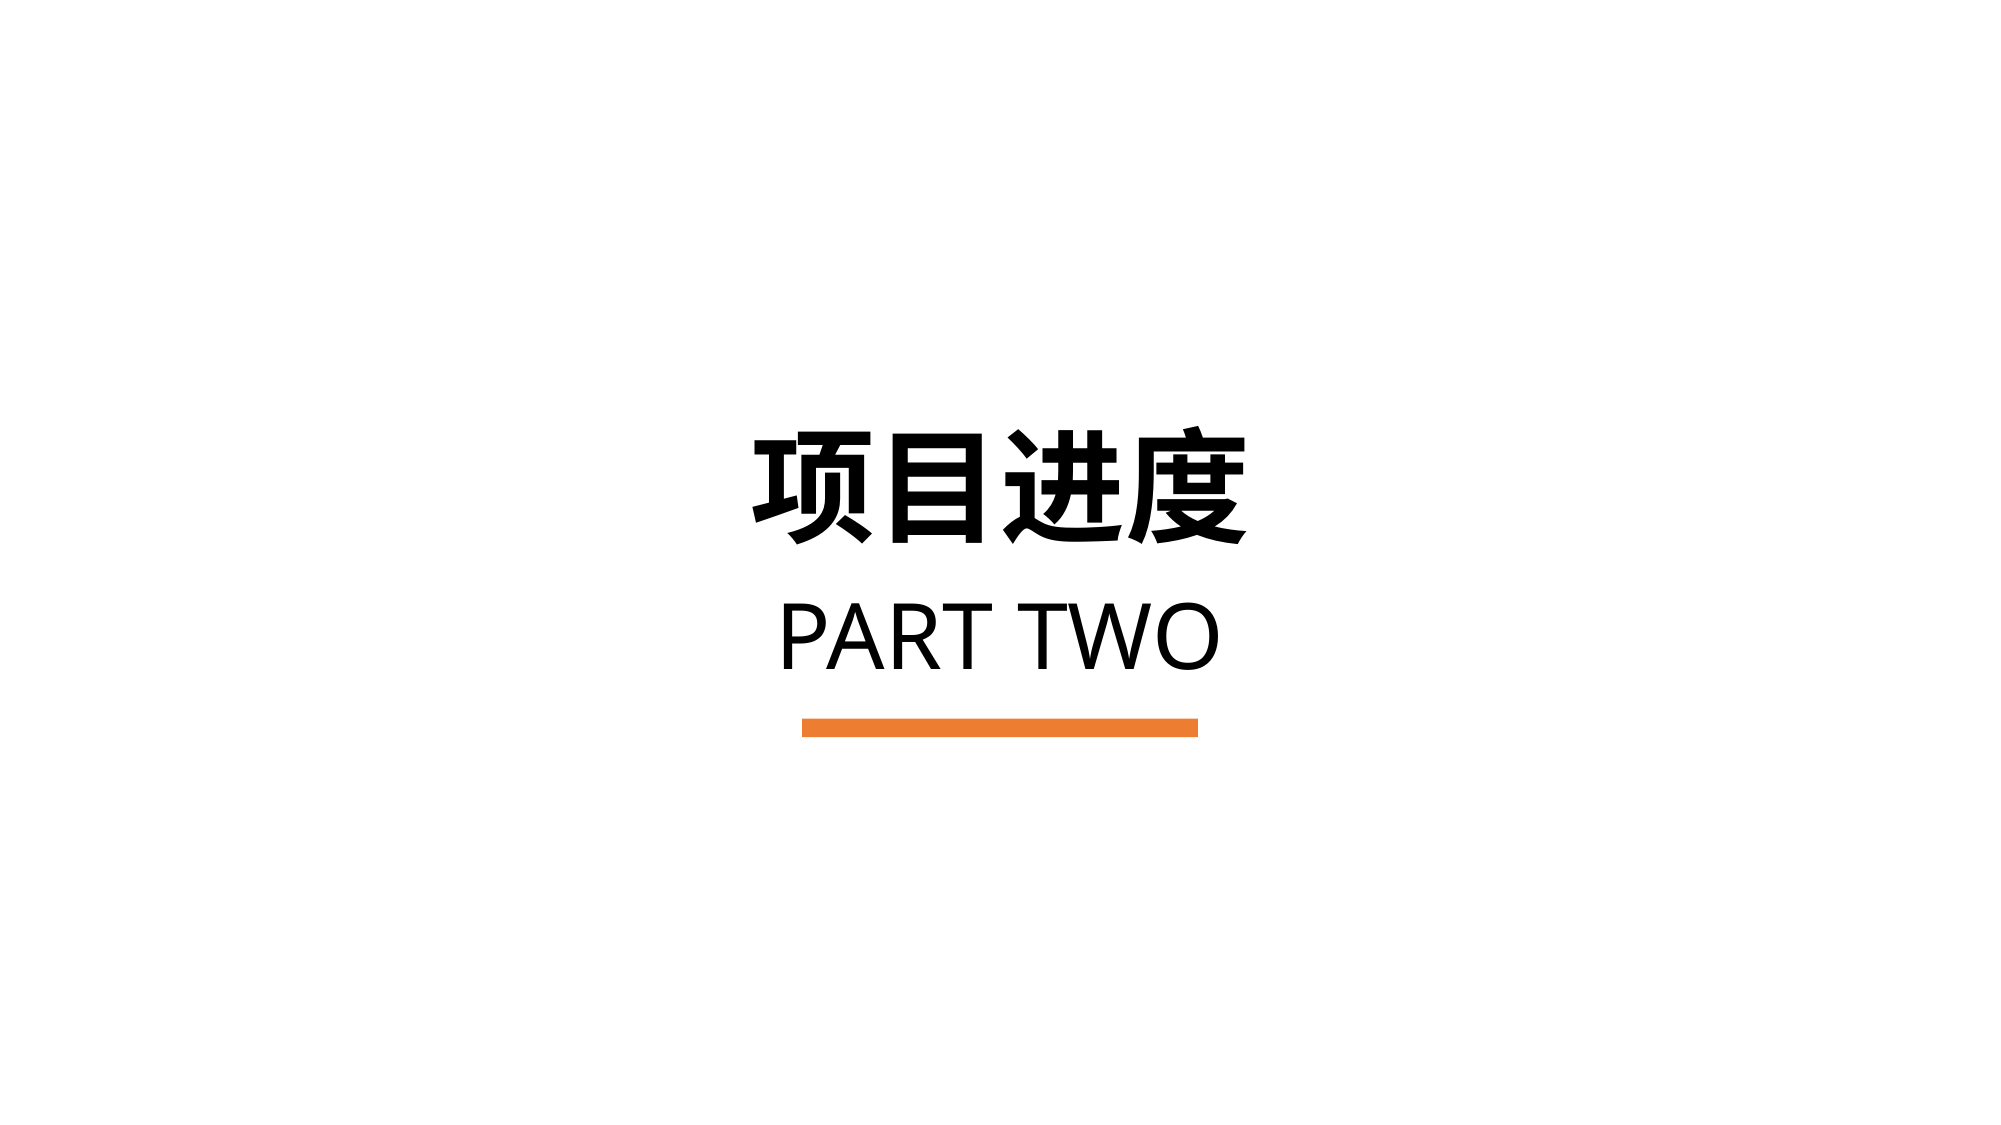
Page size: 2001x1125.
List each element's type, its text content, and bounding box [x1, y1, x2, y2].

text_box [801, 718, 1199, 738]
list 项目进度 [381, 404, 1619, 581]
list PART TWO [381, 581, 1619, 699]
